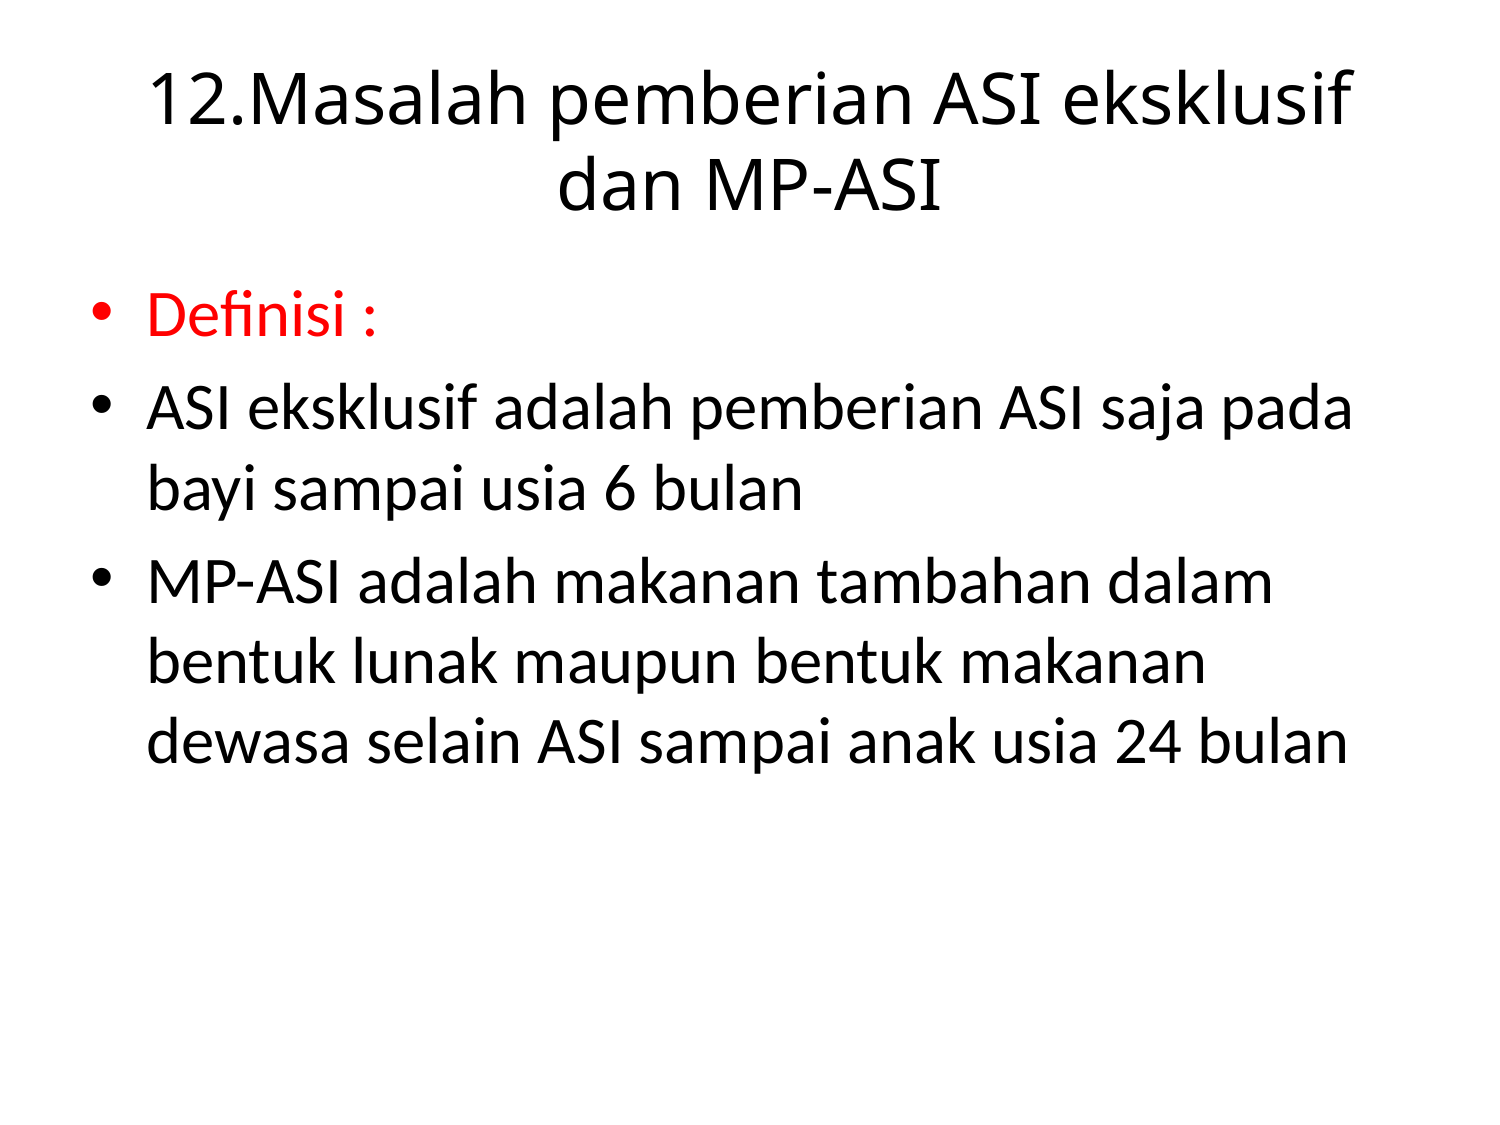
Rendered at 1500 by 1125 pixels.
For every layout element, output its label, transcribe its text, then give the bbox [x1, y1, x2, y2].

list Definisi : ASI eksklusif adalah pemberian ASI saja pada bayi sampai usia 6 bulan MP-ASI adalah makanan tambahan dalam bentuk lunak maupun bentuk makanan dewasa selain ASI sampai anak usia 24 bulan [74, 262, 1426, 1006]
title 12.Masalah pemberian ASI eksklusif dan MP-ASI [74, 44, 1426, 233]
